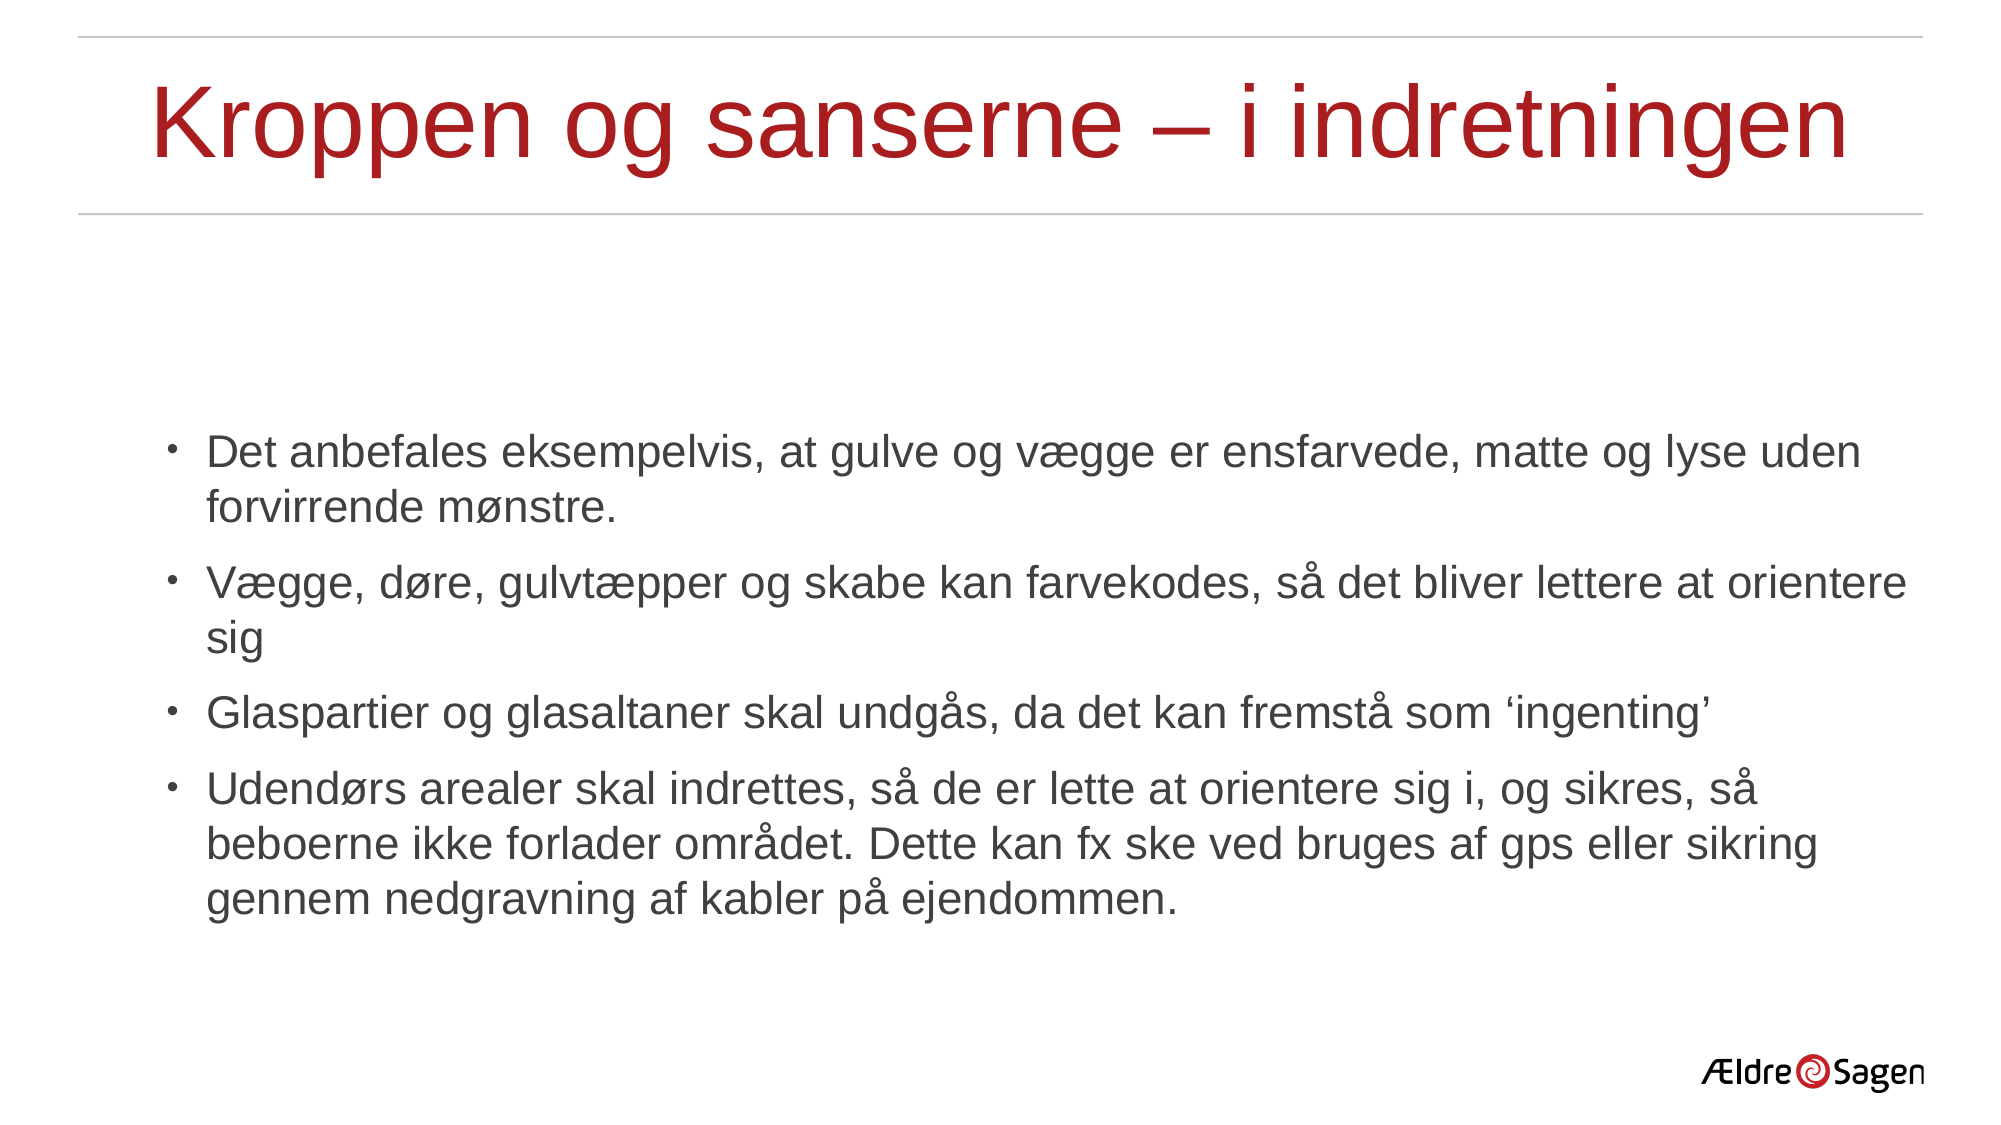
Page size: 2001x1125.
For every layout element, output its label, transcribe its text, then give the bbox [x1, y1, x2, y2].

title Kroppen og sanserne – i indretningen [78, 36, 1923, 198]
list Det anbefales eksempelvis, at gulve og vægge er ensfarvede, matte og lyse uden forvirrende mønstre. Vægge, døre, gulvtæpper og skabe kan farvekodes, så det bliver lettere at orientere sig Glaspartier og glasaltaner skal undgås, da det kan fremstå som ‘ingenting’ Udendørs arealer skal indrettes, så de er lette at orientere sig i, og sikres, så beboerne ikke forlader området. Dette kan fx ske ved bruges af gps eller sikring gennem nedgravning af kabler på ejendommen. [166, 248, 1924, 1022]
